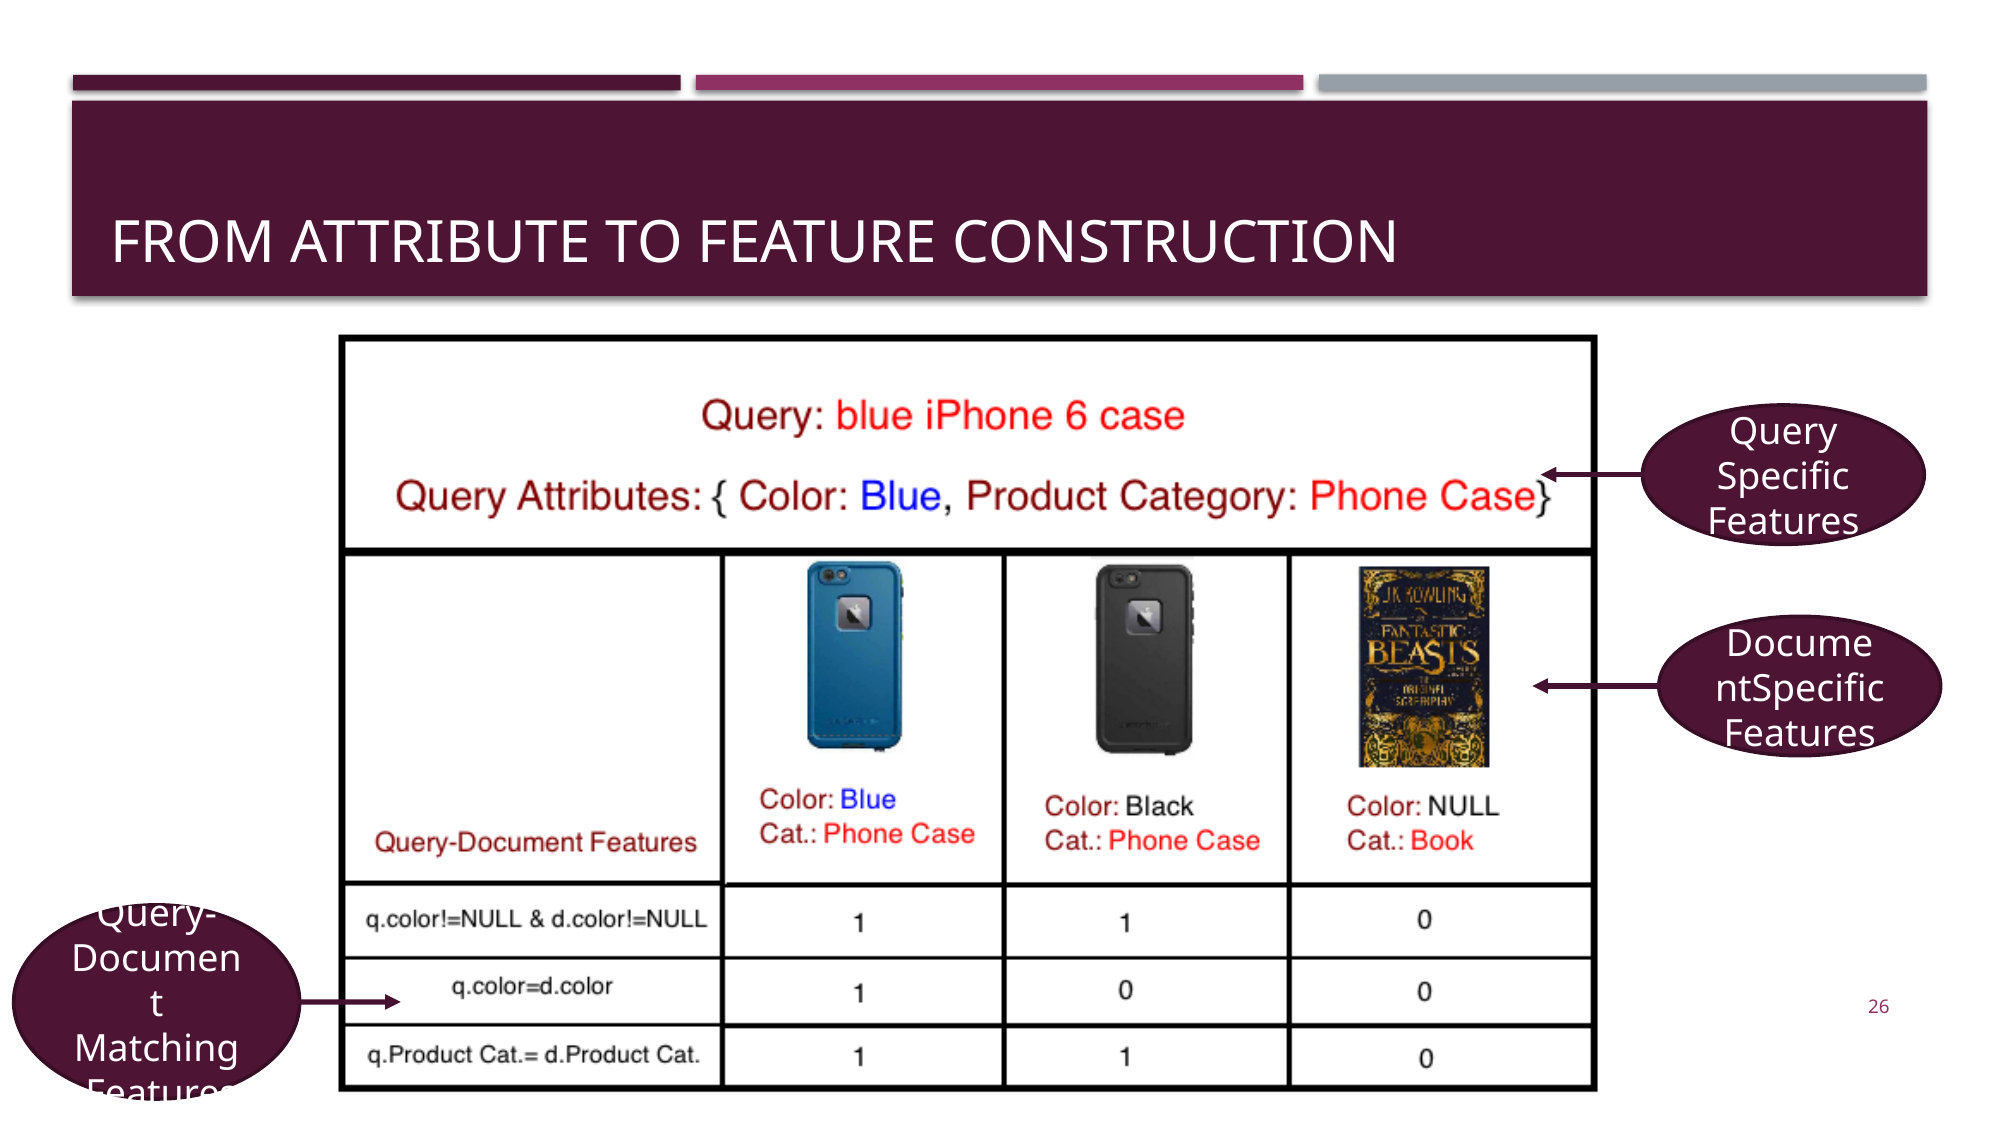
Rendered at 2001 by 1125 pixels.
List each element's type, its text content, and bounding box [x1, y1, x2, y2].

text_box Query-Document Matching Features [11, 903, 302, 1101]
text_box DocumentSpecific Features [1657, 614, 1943, 758]
slide_number 26 [1732, 977, 1905, 1037]
title From attribute to feature construction [95, 115, 1905, 282]
text_box Query Specific Features [1640, 403, 1927, 547]
picture [332, 322, 1610, 1100]
